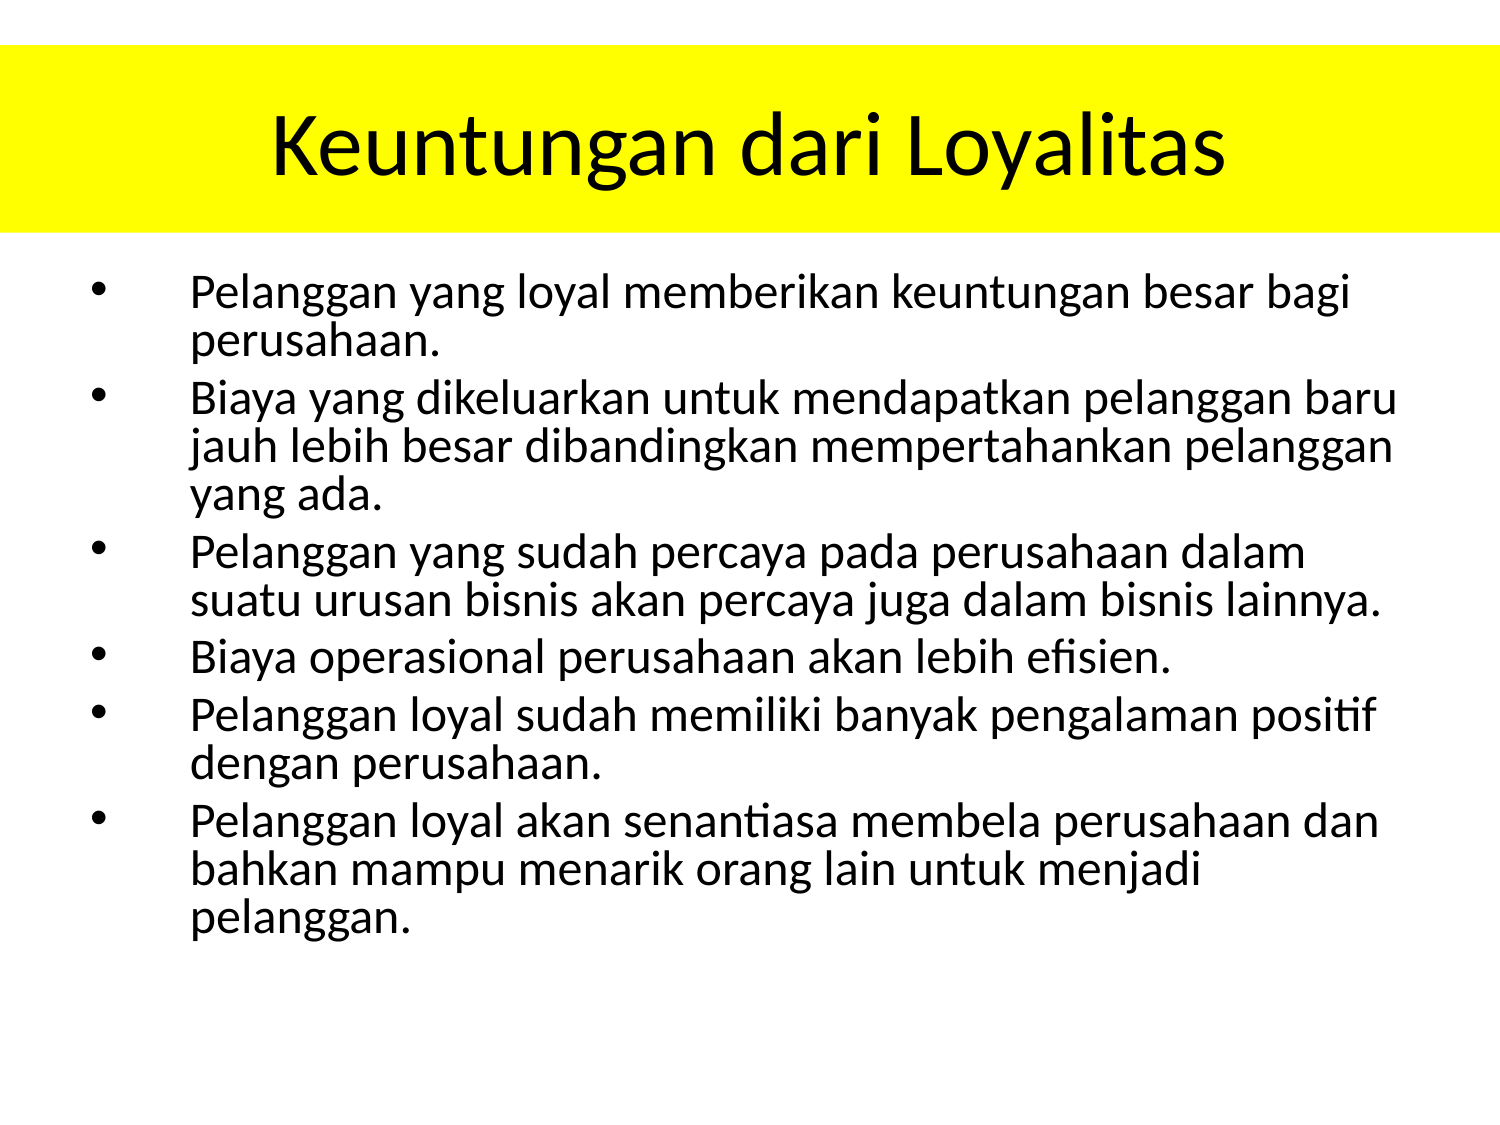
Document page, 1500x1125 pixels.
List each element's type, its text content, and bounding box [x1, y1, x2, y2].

title Keuntungan dari Loyalitas [0, 45, 1500, 233]
list Pelanggan yang loyal memberikan keuntungan besar bagi perusahaan. Biaya yang dikeluarkan untuk mendapatkan pelanggan baru jauh lebih besar dibandingkan mempertahankan pelanggan yang ada. Pelanggan yang sudah percaya pada perusahaan dalam suatu urusan bisnis akan percaya juga dalam bisnis lainnya. Biaya operasional perusahaan akan lebih efisien. Pelanggan loyal sudah memiliki banyak pengalaman positif dengan perusahaan. Pelanggan loyal akan senantiasa membela perusahaan dan bahkan mampu menarik orang lain untuk menjadi pelanggan. [75, 262, 1425, 1005]
